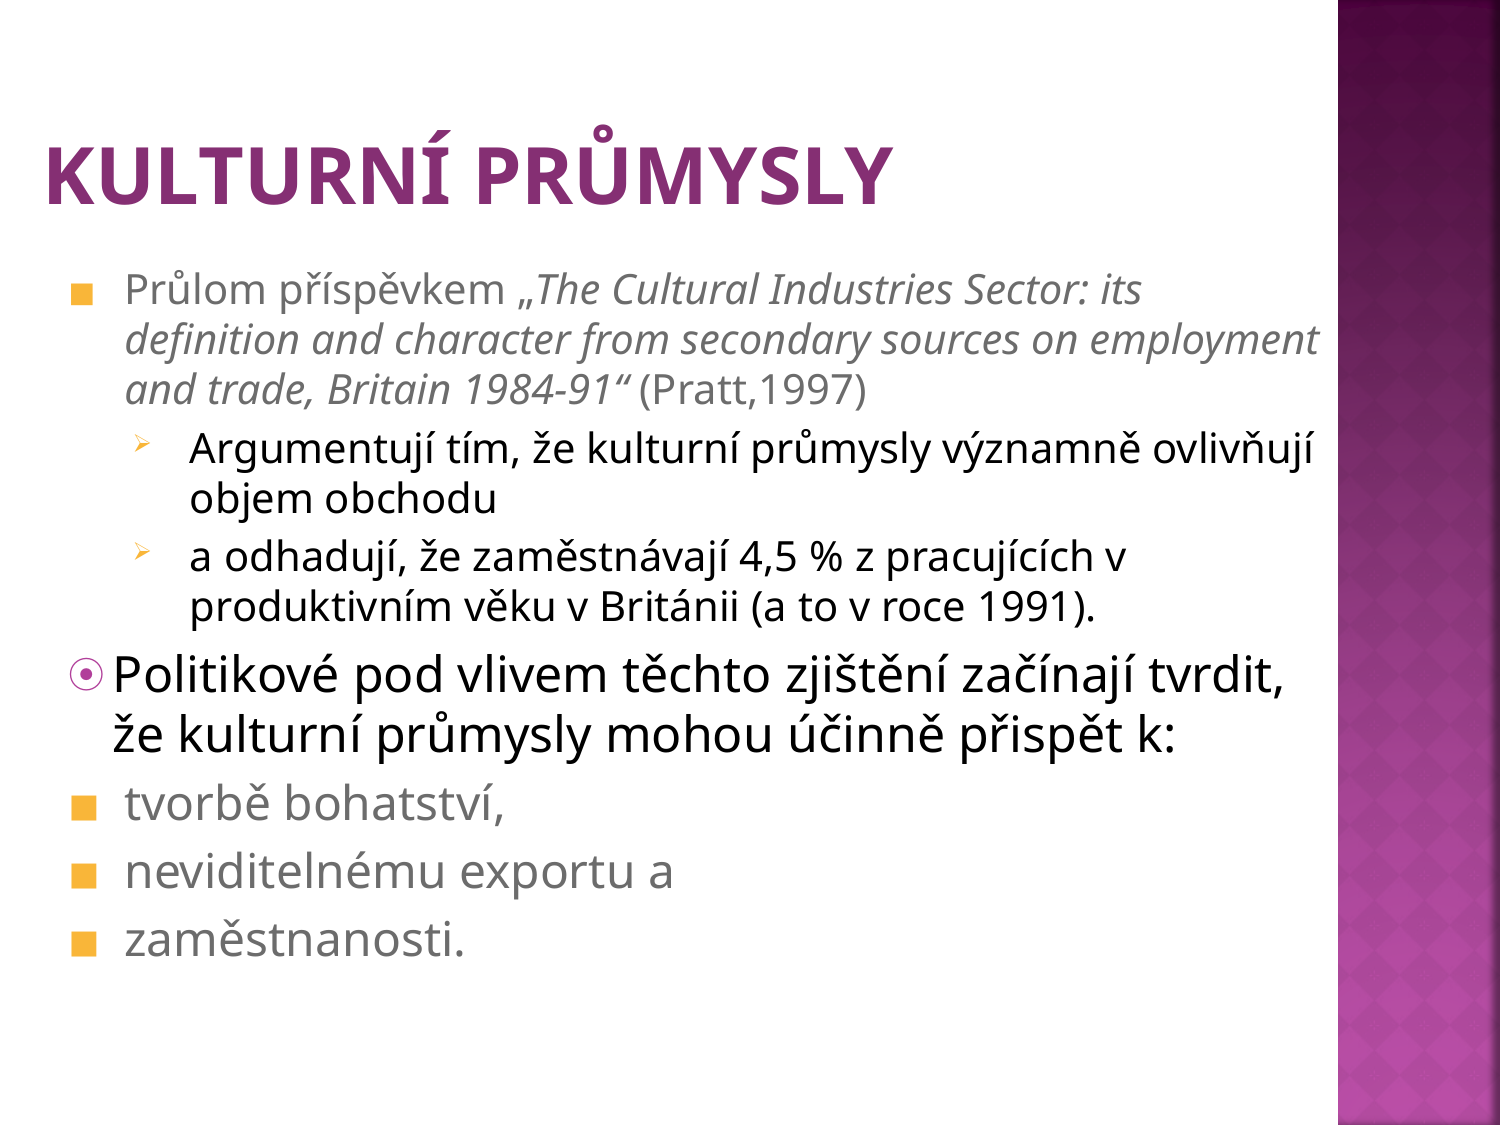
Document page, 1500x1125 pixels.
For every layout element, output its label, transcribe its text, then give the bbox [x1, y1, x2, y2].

picture [1338, 0, 1500, 1125]
title KULTURNÍ PRŮMYSLY [34, 53, 1263, 220]
list Průlom příspěvkem „The Cultural Industries Sector: its definition and character from secondary sources on employment and trade, Britain 1984-91“ (Pratt,1997) Argumentují tím, že kulturní průmysly významně ovlivňují objem obchodu a odhadují, že zaměstnávají 4,5 % z pracujících v produktivním věku v Británii (a to v roce 1991). Politikové pod vlivem těchto zjištění začínají tvrdit, že kulturní průmysly mohou účinně přispět k: tvorbě bohatství, neviditelnému exportu a zaměstnanosti. [53, 255, 1341, 1006]
